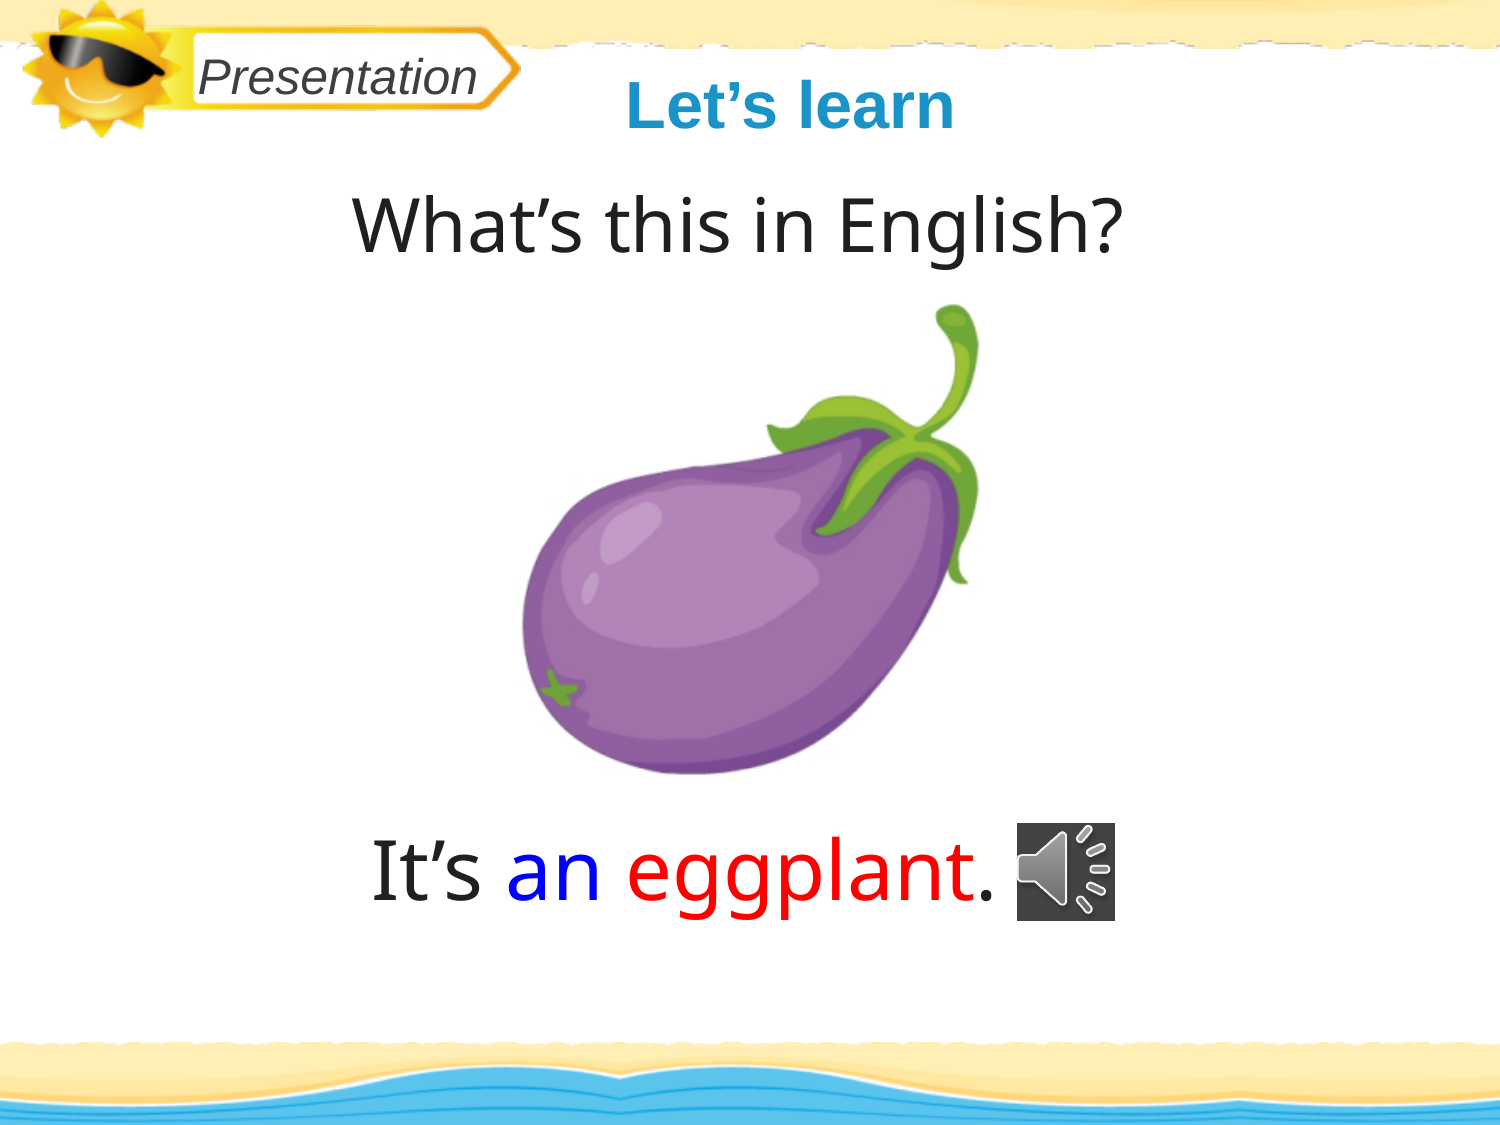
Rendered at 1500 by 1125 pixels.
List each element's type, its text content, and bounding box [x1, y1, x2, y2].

picture [0, 0, 1500, 138]
picture [503, 303, 1046, 778]
text_box It’s an eggplant. [356, 809, 1014, 925]
title Let’s learn [466, 32, 1117, 151]
picture [1016, 822, 1117, 923]
text_box What’s this in English? [336, 170, 1234, 276]
picture [0, 1042, 1500, 1125]
